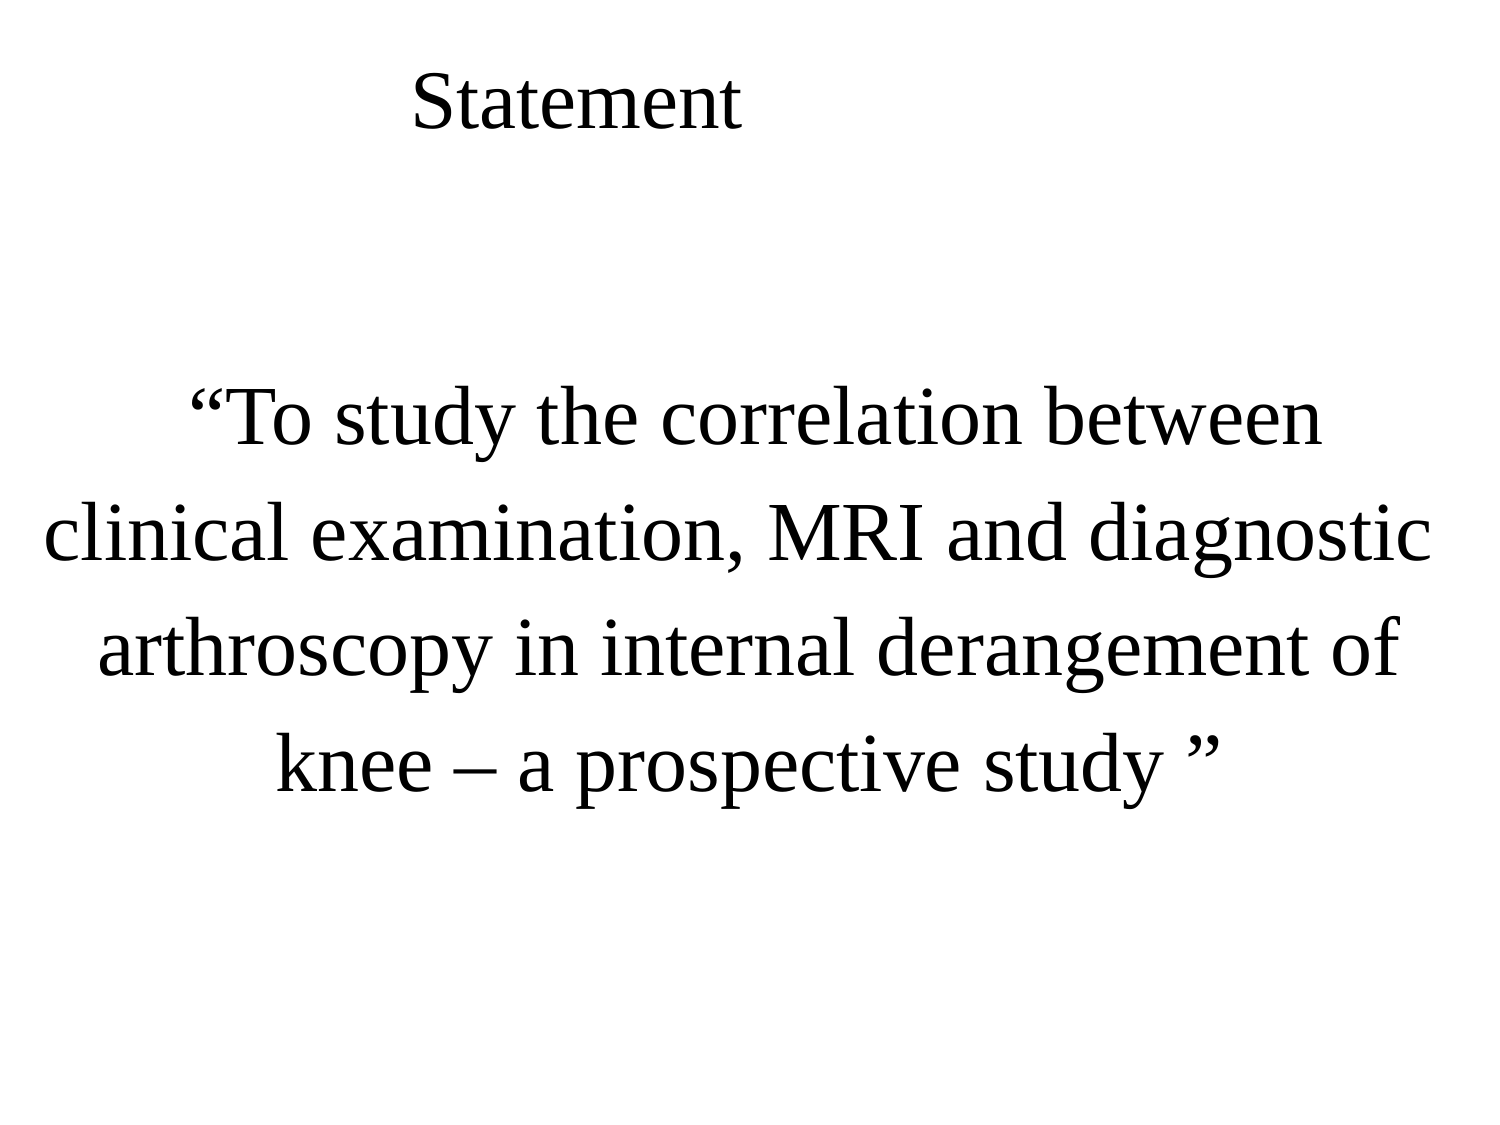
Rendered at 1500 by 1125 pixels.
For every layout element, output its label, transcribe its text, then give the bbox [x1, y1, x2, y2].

title Statement [75, 45, 1425, 146]
list “To study the correlation between clinical examination, MRI and diagnostic arthroscopy in internal derangement of knee – a prospective study ” [28, 18, 1472, 1107]
